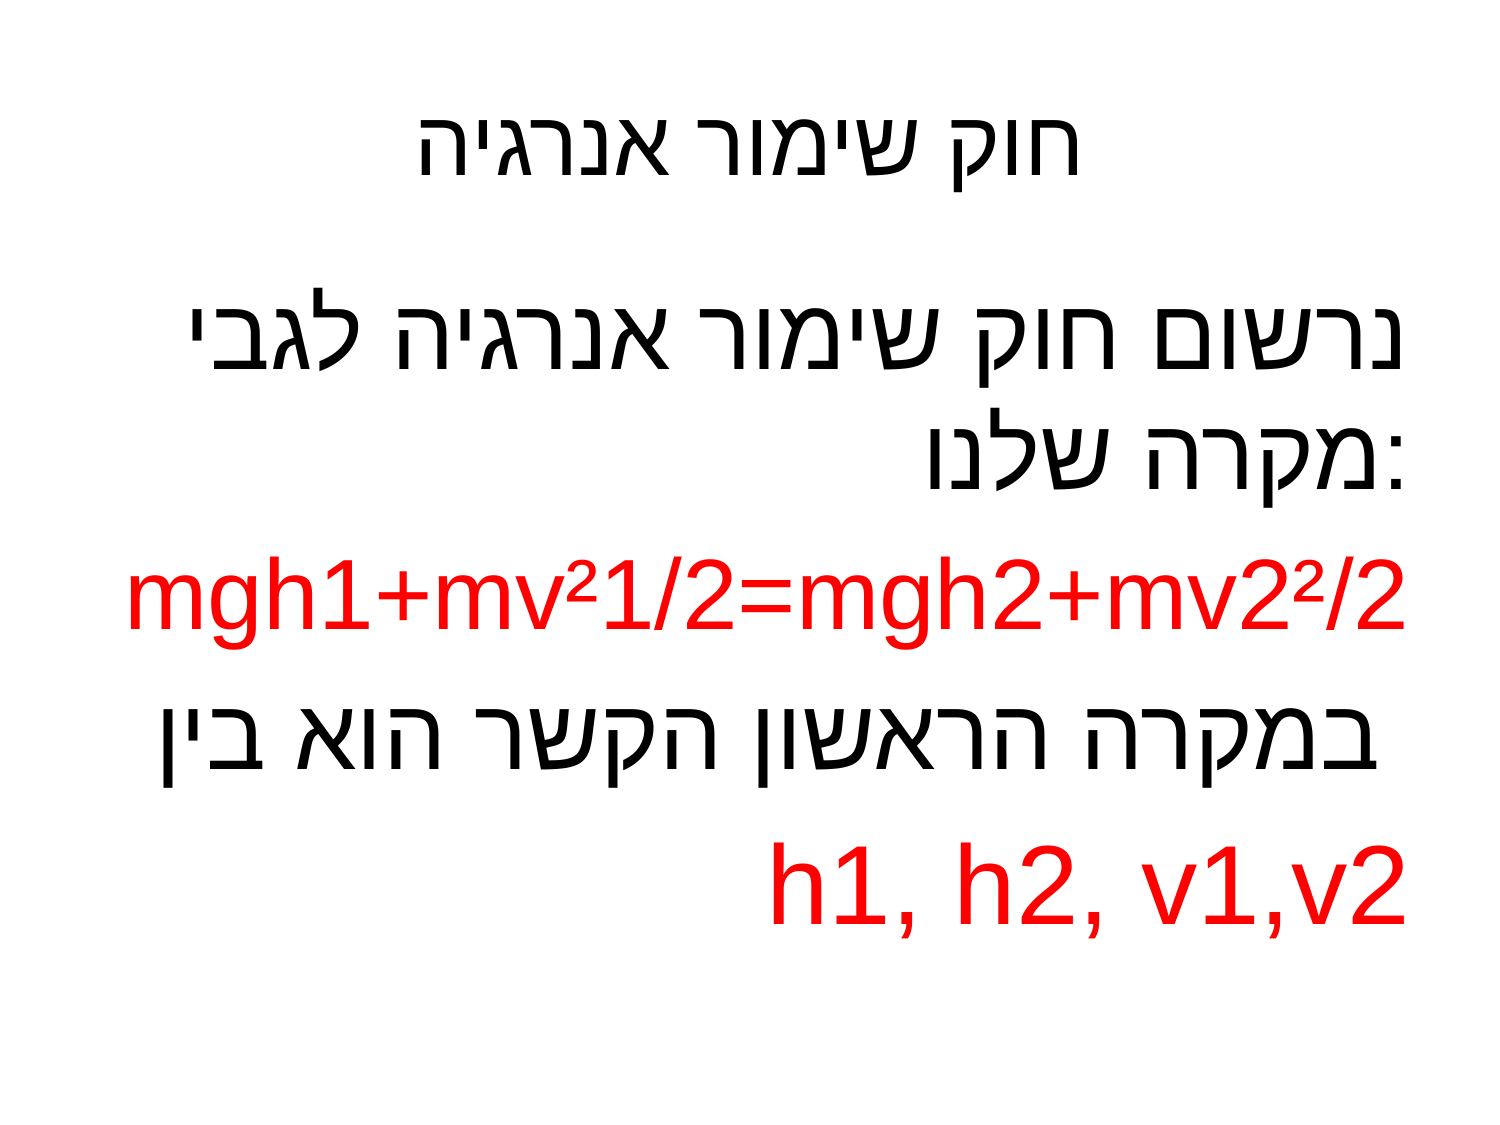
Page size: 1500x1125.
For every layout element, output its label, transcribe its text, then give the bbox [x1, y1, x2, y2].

title חוק שימור אנרגיה [75, 45, 1425, 233]
list נרשום חוק שימור אנרגיה לגבי מקרה שלנו: mgh1+mv²1/2=mgh2+mv2²/2 במקרה הראשון הקשר הוא בין h1, h2, v1,v2 [75, 262, 1425, 1005]
